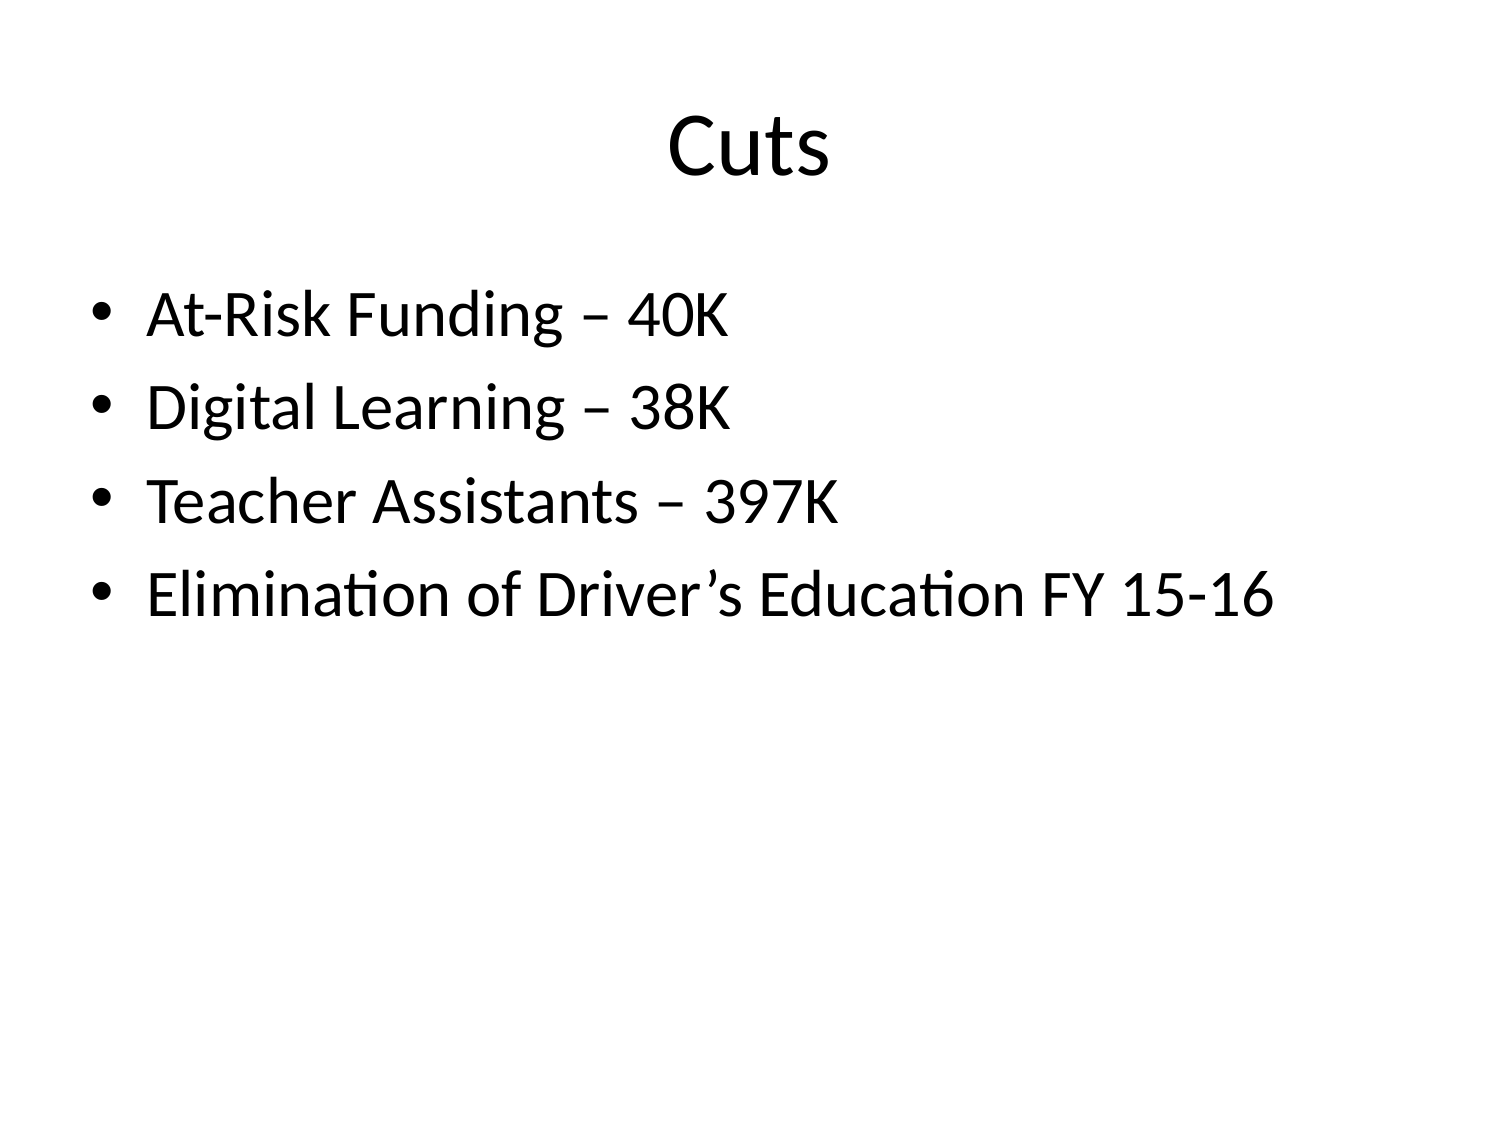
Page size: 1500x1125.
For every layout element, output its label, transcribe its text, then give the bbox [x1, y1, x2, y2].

title Cuts [75, 45, 1425, 233]
list At-Risk Funding – 40K Digital Learning – 38K Teacher Assistants – 397K Elimination of Driver’s Education FY 15-16 [75, 262, 1425, 1005]
